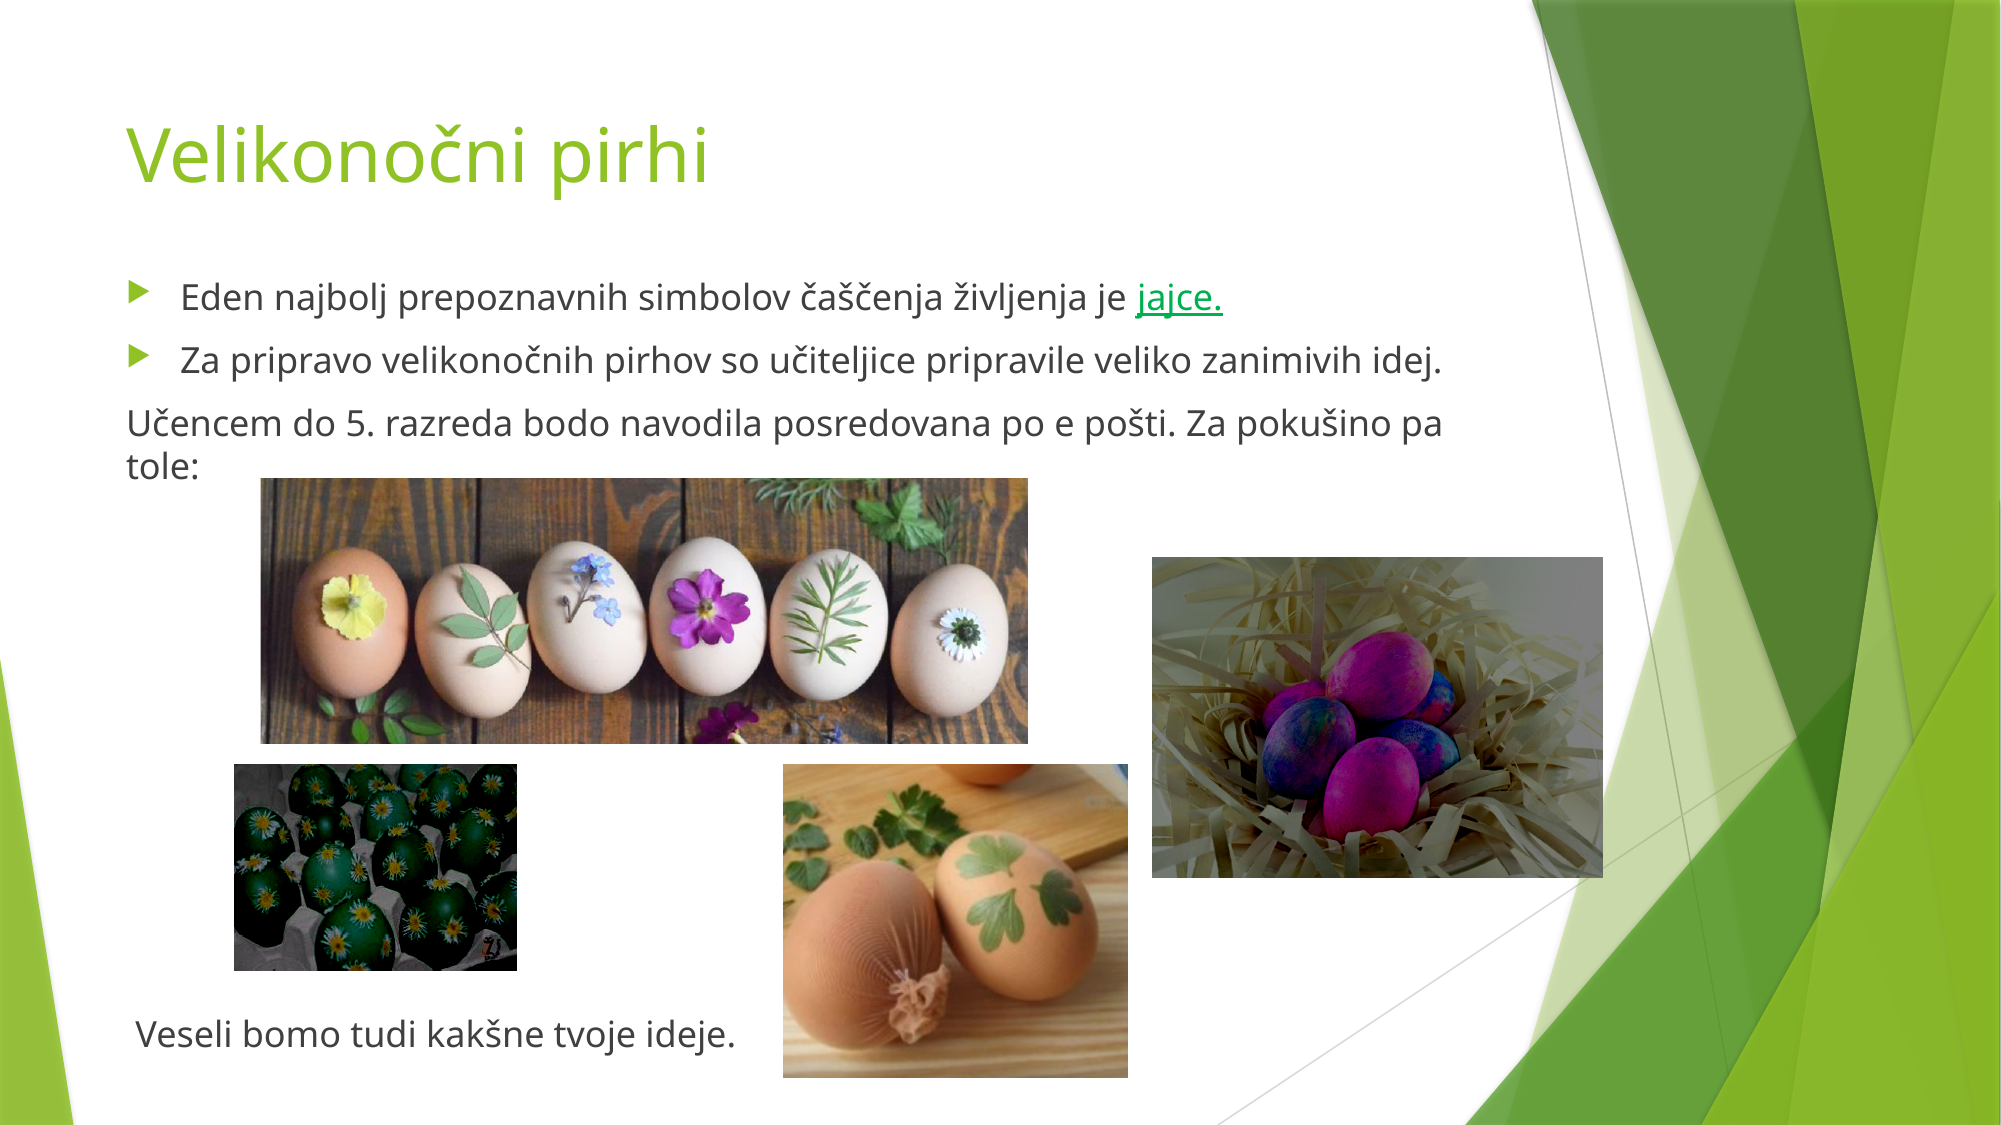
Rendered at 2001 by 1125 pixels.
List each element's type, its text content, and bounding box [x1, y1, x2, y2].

title Velikonočni pirhi [111, 99, 1522, 267]
picture [260, 478, 1029, 744]
picture [782, 764, 1128, 1078]
picture [233, 764, 518, 971]
picture [1152, 556, 1604, 879]
list Eden najbolj prepoznavnih simbolov čaščenja življenja je jajce. Za pripravo velikonočnih pirhov so učiteljice pripravile veliko zanimivih idej. Učencem do 5. razreda bodo navodila posredovana po e pošti. Za pokušino pa tole: Veseli bomo tudi kakšne tvoje ideje. [111, 267, 1522, 1063]
